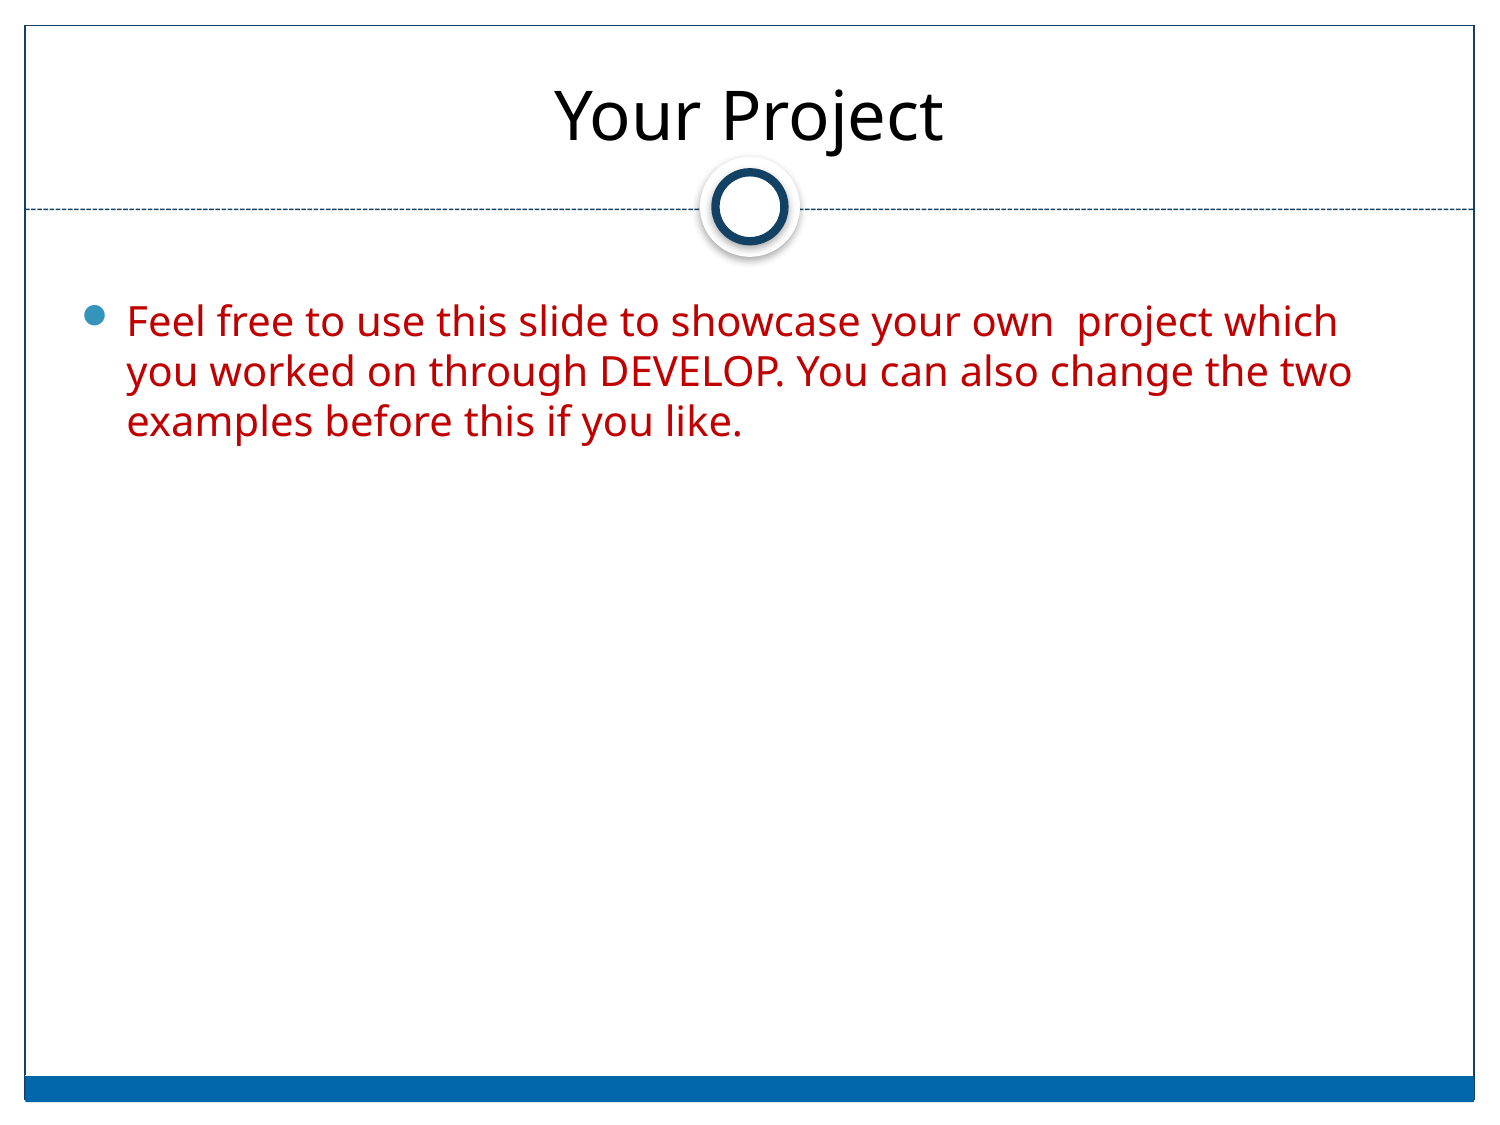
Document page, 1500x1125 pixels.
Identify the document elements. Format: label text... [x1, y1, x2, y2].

text_box Feel free to use this slide to showcase your own project which you worked on through DEVELOP. You can also change the two examples before this if you like. [66, 287, 1434, 1085]
title Your Project [49, 37, 1450, 162]
